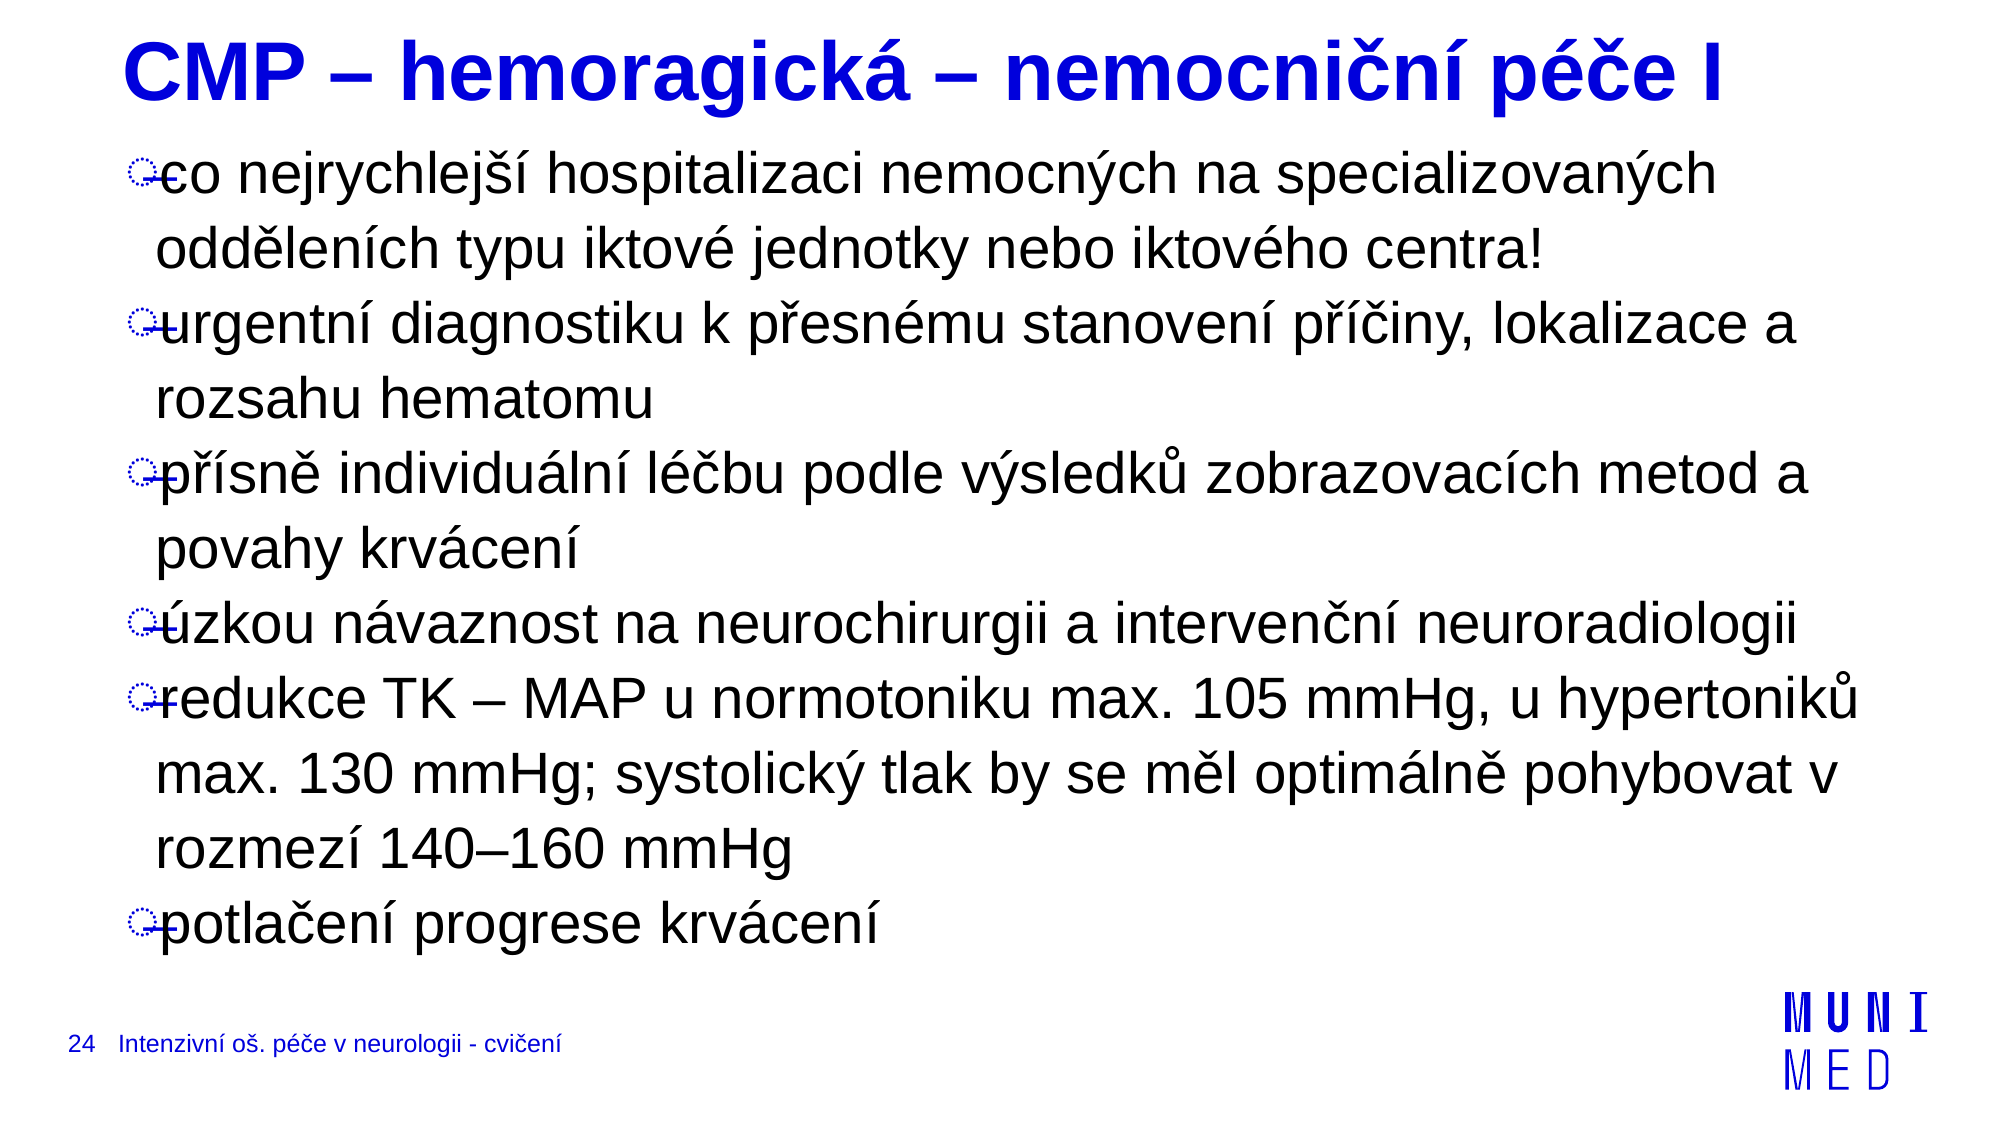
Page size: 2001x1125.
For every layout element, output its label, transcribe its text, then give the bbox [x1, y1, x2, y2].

list co nejrychlejší hospitalizaci nemocných na specializovaných odděleních typu iktové jednotky nebo iktového centra! urgentní diagnostiku k přesnému stanovení příčiny, lokalizace a rozsahu hematomu přísně individuální léčbu podle výsledků zobrazovacích metod a povahy krvácení úzkou návaznost na neurochirurgii a intervenční neuroradiologii redukce TK – MAP u normotoniku max. 105 mmHg, u hypertoniků max. 130 mmHg; systolický tlak by se měl optimálně pohybovat v rozmezí 140–160 mmHg potlačení progrese krvácení [113, 129, 1878, 809]
title CMP – hemoragická – nemocniční péče I [122, 33, 1887, 108]
footer Intenzivní oš. péče v neurologii - cvičení [118, 1021, 1418, 1063]
slide_number 24 [67, 1021, 110, 1063]
